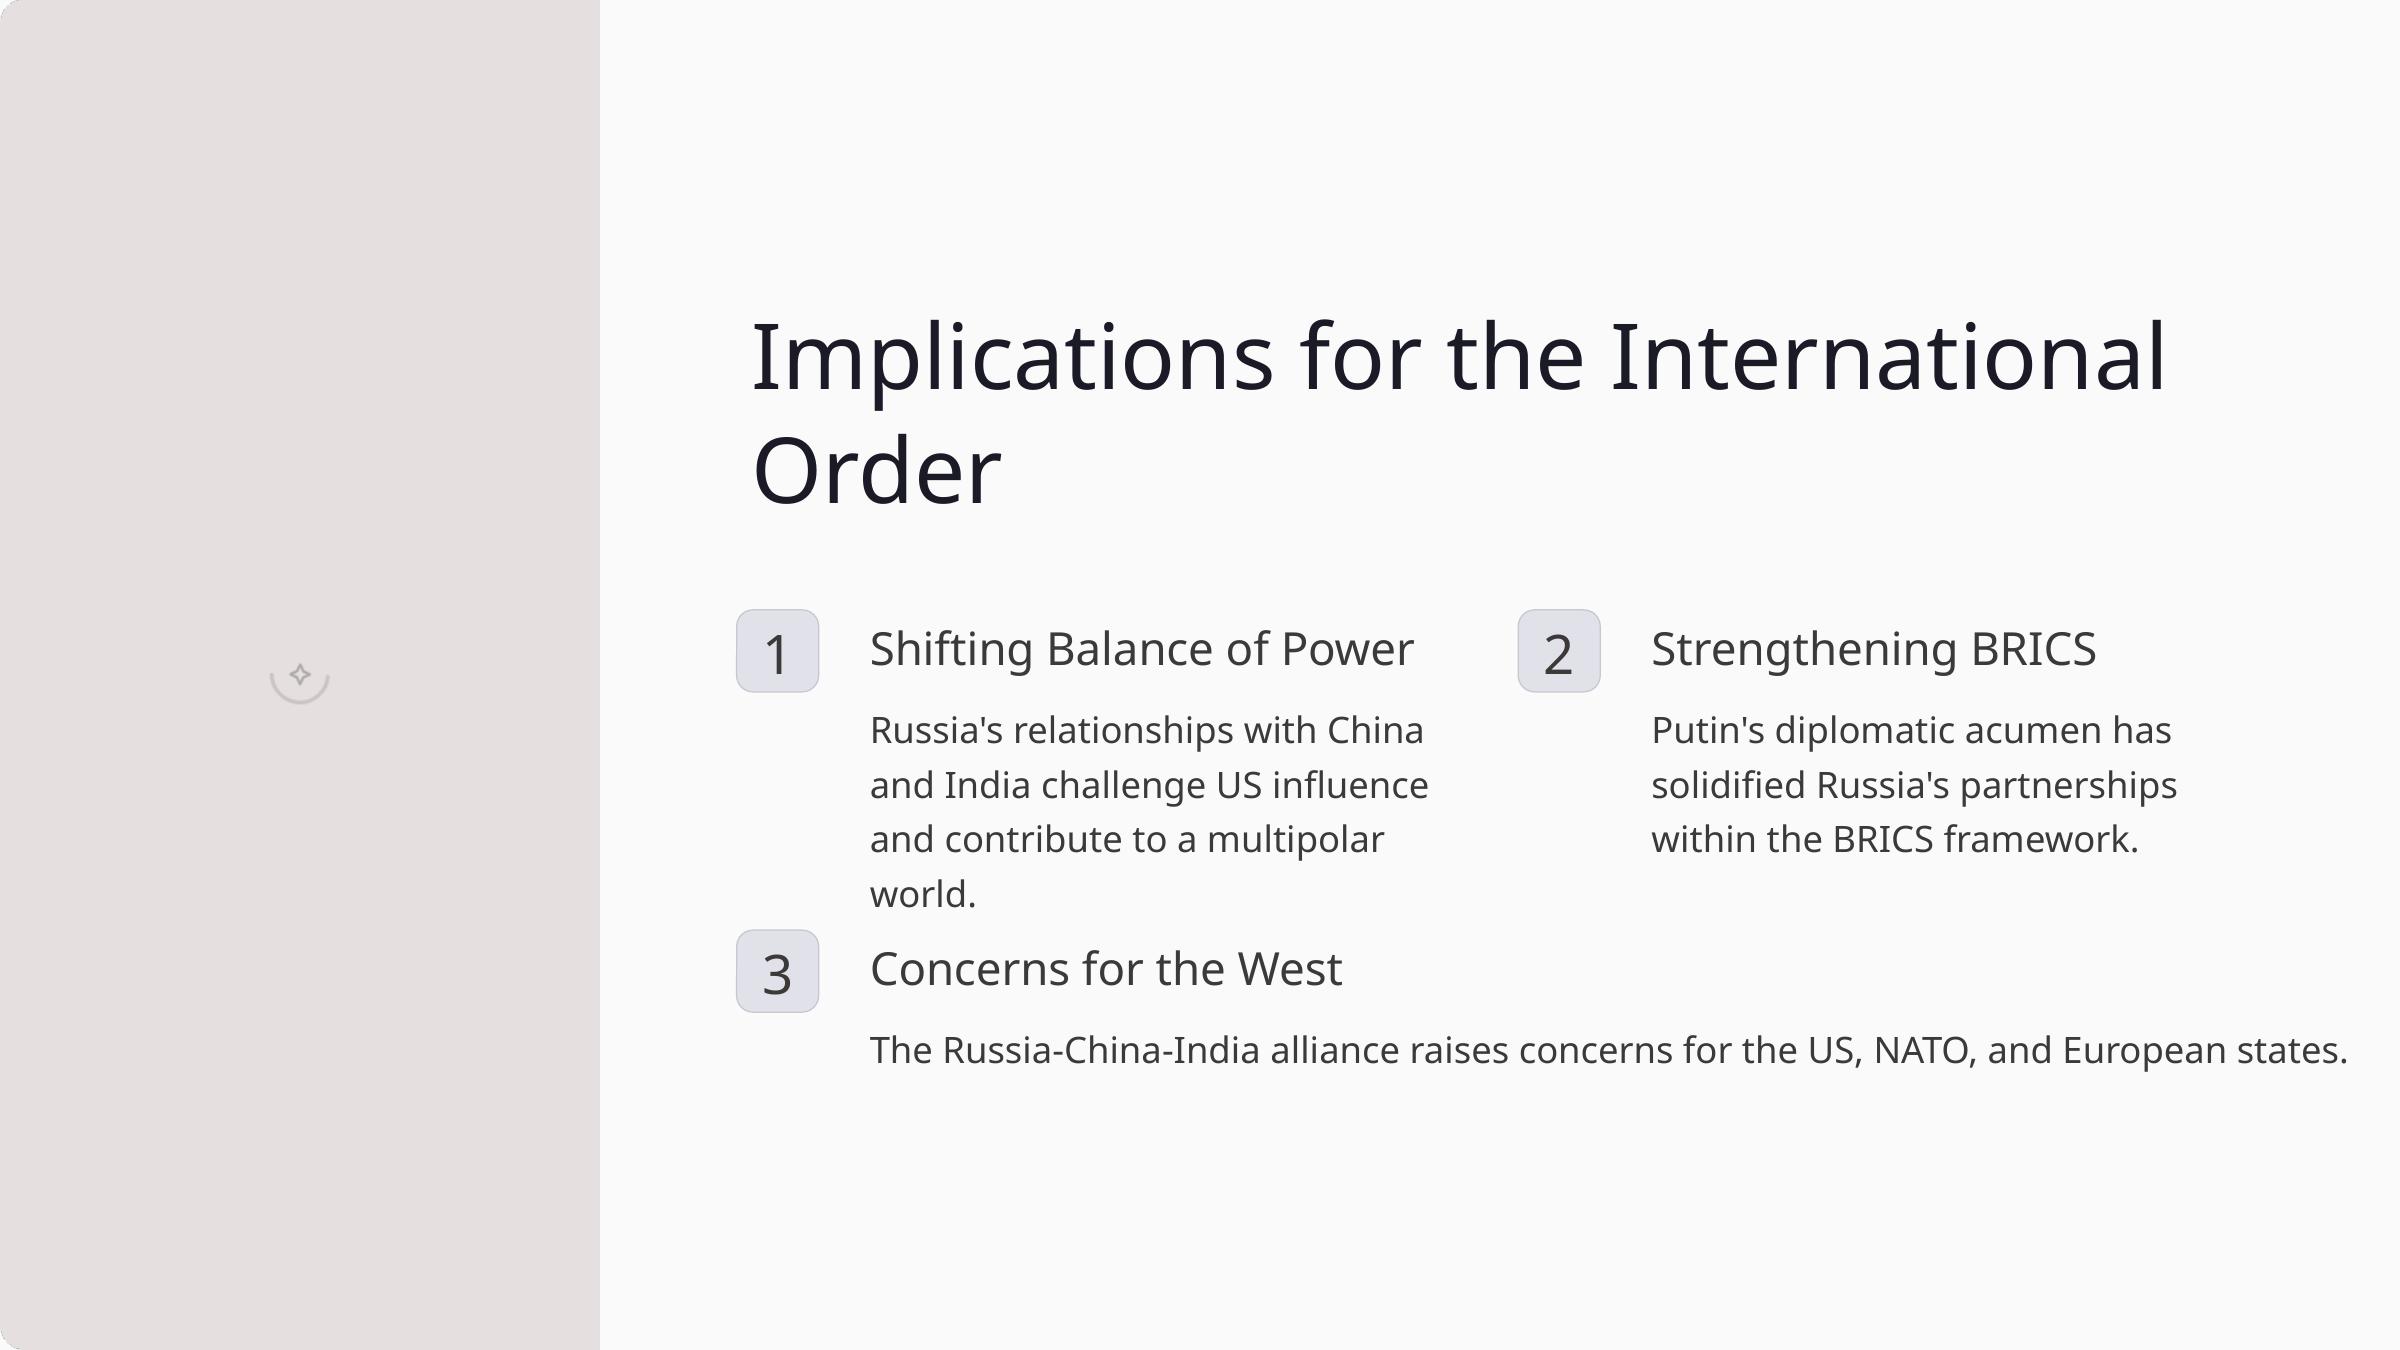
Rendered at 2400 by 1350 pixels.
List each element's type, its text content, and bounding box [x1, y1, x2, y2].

text_box [600, 0, 2400, 1350]
text_box Russia's relationships with China and India challenge US influence and contribute to a multipolar world. [855, 688, 1482, 853]
text_box Strengthening BRICS [1636, 609, 2093, 667]
text_box [1518, 609, 1601, 692]
text_box [736, 609, 819, 692]
text_box Shifting Balance of Power [855, 609, 1394, 667]
text_box Concerns for the West [855, 930, 1323, 987]
text_box 1 [765, 623, 790, 679]
text_box 3 [763, 943, 793, 999]
text_box The Russia-China-India alliance raises concerns for the US, NATO, and European states. [855, 1008, 2264, 1064]
text_box [736, 930, 819, 1013]
text_box Implications for the International Order [736, 286, 2264, 515]
picture [0, 0, 600, 1350]
text_box Putin's diplomatic acumen has solidified Russia's partnerships within the BRICS framework. [1636, 688, 2264, 853]
text_box 2 [1545, 623, 1574, 679]
